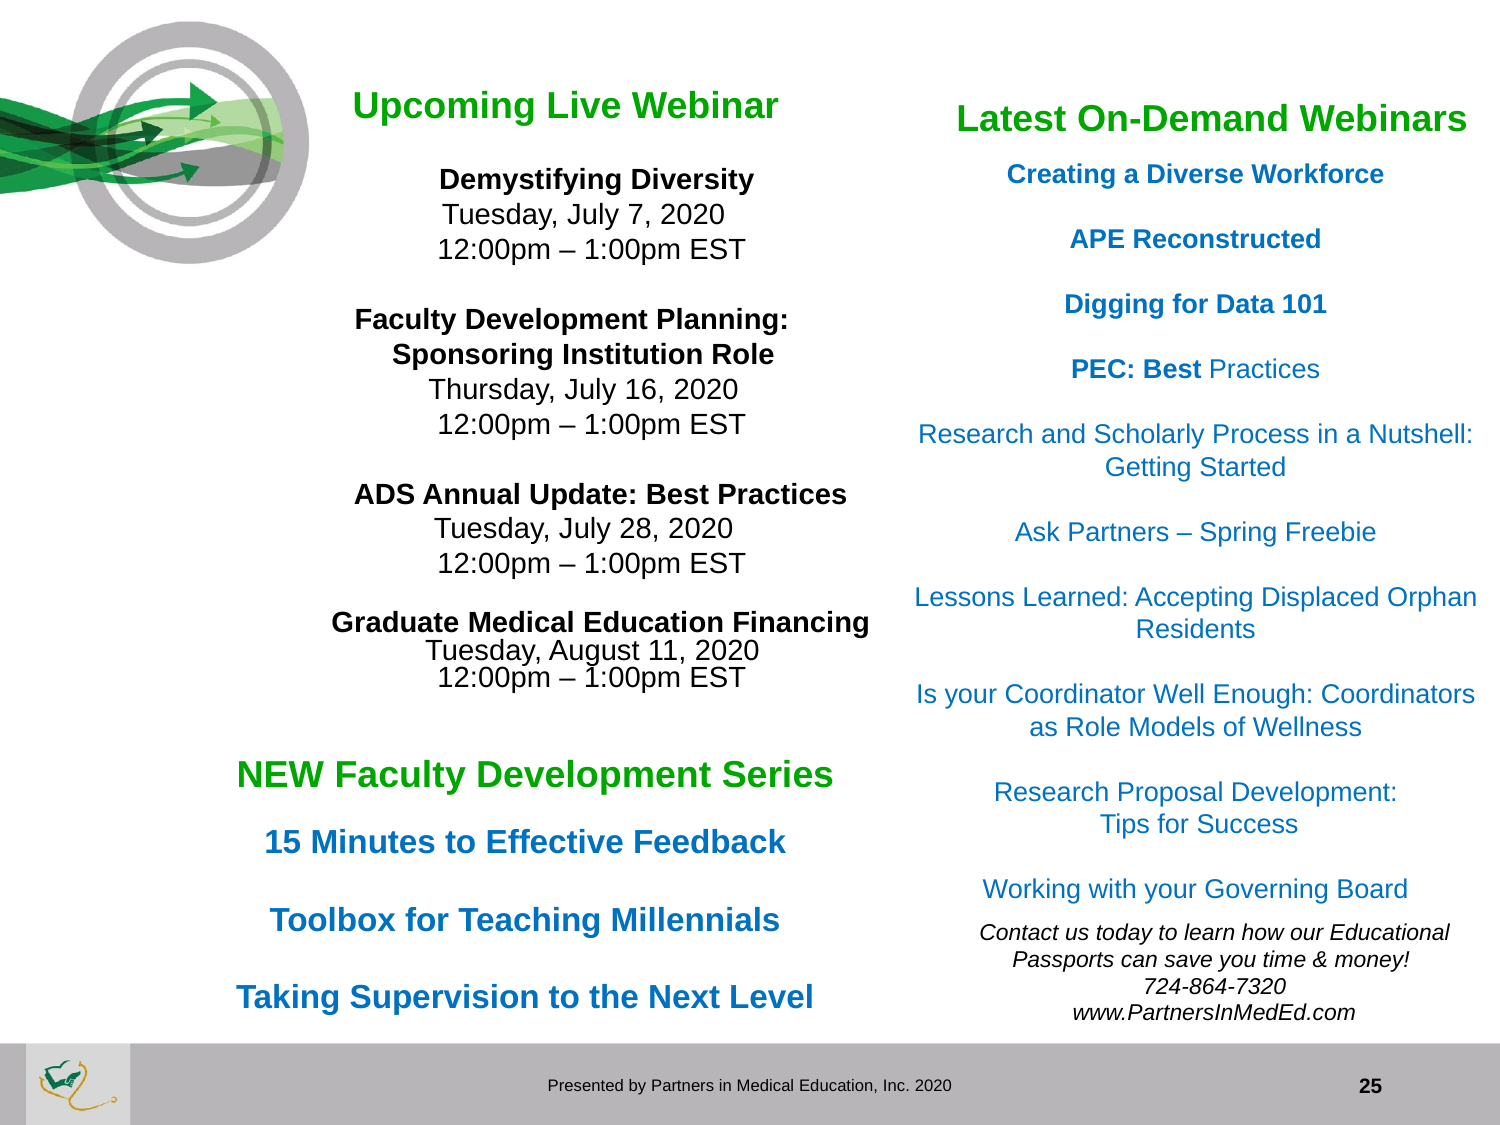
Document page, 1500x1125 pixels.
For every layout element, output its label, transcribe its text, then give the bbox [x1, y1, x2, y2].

text_box Contact us today to learn how our Educational Passports can save you time & money! 724-864-7320 www.PartnersInMedEd.com [929, 991, 1500, 1062]
text_box Latest On-Demand Webinars [971, 42, 1500, 116]
text_box 15 Minutes to Effective Feedback Toolbox for Teaching Millennials Taking Supervision to the Next Level [128, 820, 923, 1032]
footer Presented by Partners in Medical Education, Inc. 2020 [496, 1055, 1004, 1116]
picture [0, 0, 1500, 1125]
text_box 25 [1059, 1055, 1397, 1116]
text_box Creating a Diverse Workforce APE Reconstructed Digging for Data 101 PEC: Best Practices Research and Scholarly Process in a Nutshell: Getting Started Ask Partners – Spring Freebie Lessons Learned: Accepting Displaced Orphan Residents Is your Coordinator Well Enough: Coordinators as Role Models of Wellness Research Proposal Development: Tips for Success Working with your Governing Board [891, 116, 1500, 991]
text_box NEW Faculty Development Series [107, 698, 891, 869]
text_box Upcoming Live Webinar Demystifying Diversity Tuesday, July 7, 2020 12:00pm – 1:00pm EST Faculty Development Planning: Sponsoring Institution Role Thursday, July 16, 2020 12:00pm – 1:00pm EST ADS Annual Update: Best Practices Tuesday, July 28, 2020 12:00pm – 1:00pm EST Graduate Medical Education Financing Tuesday, August 11, 2020 12:00pm – 1:00pm EST [140, 38, 971, 698]
